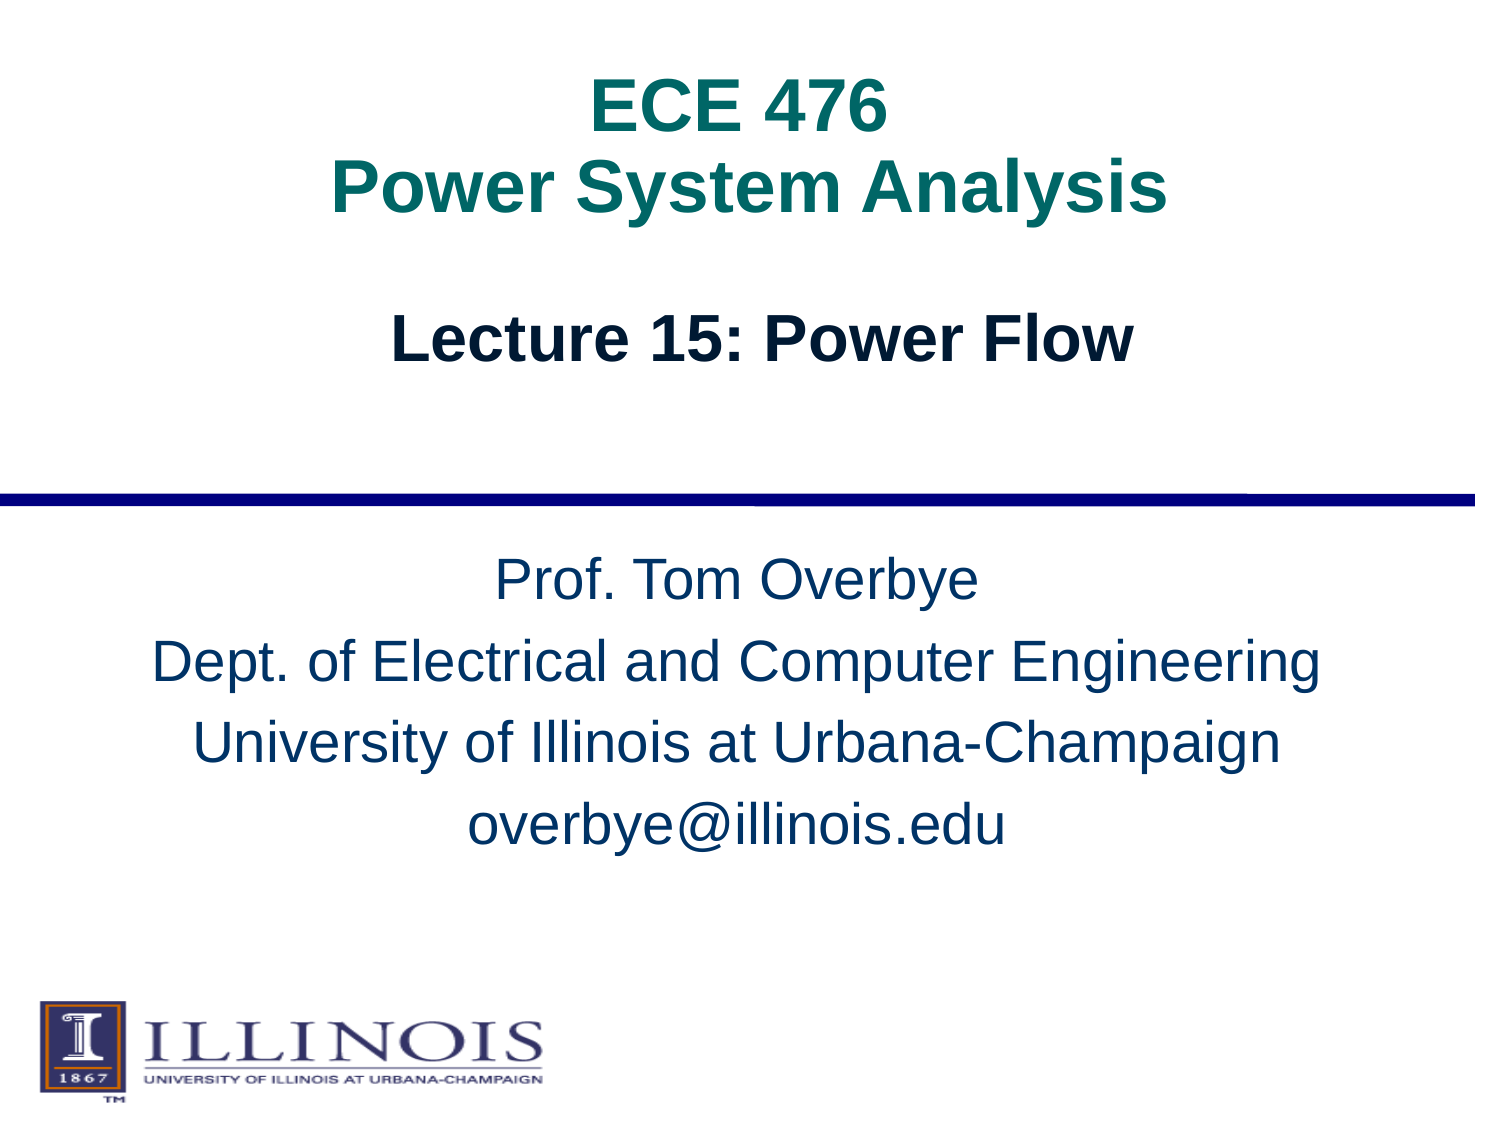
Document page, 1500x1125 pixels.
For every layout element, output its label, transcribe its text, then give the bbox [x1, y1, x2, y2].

text_box Lecture 15: Power Flow [49, 287, 1475, 383]
picture [37, 999, 550, 1106]
title ECE 476 Power System Analysis [0, 12, 1500, 283]
subtitle Prof. Tom Overbye Dept. of Electrical and Computer Engineering University of Illinois at Urbana-Champaign overbye@illinois.edu [37, 533, 1438, 822]
